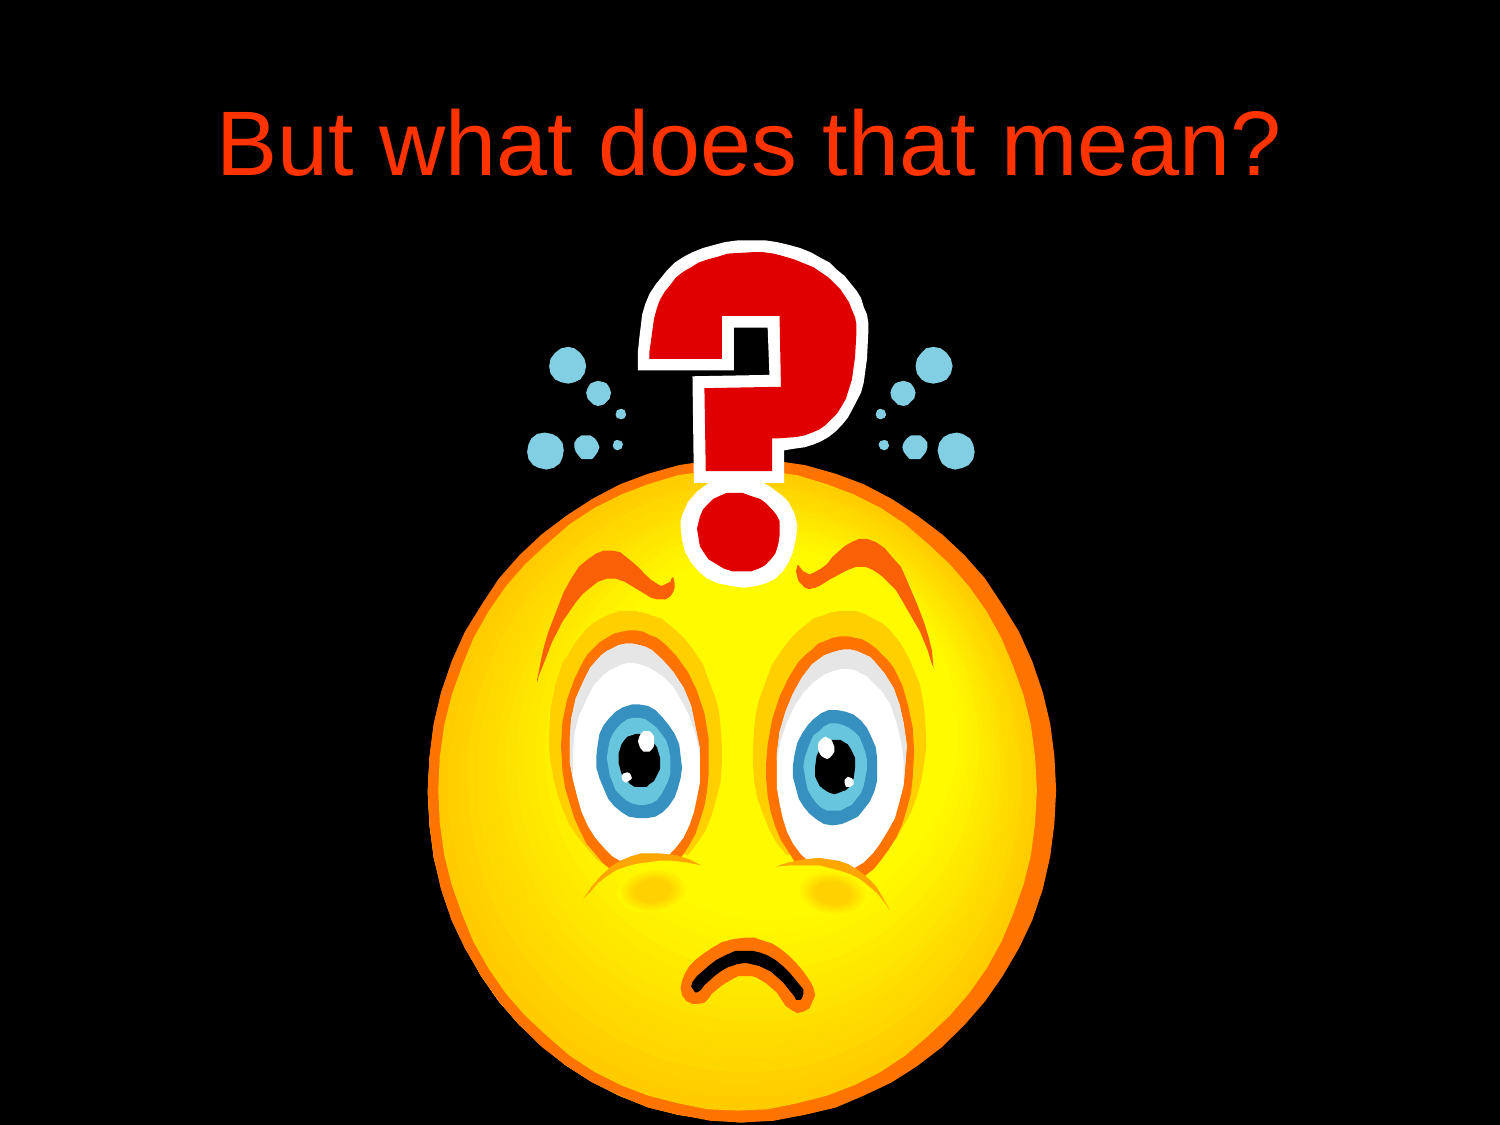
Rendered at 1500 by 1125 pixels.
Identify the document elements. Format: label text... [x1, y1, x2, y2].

picture [424, 237, 1059, 1125]
title But what does that mean? [74, 44, 1426, 233]
